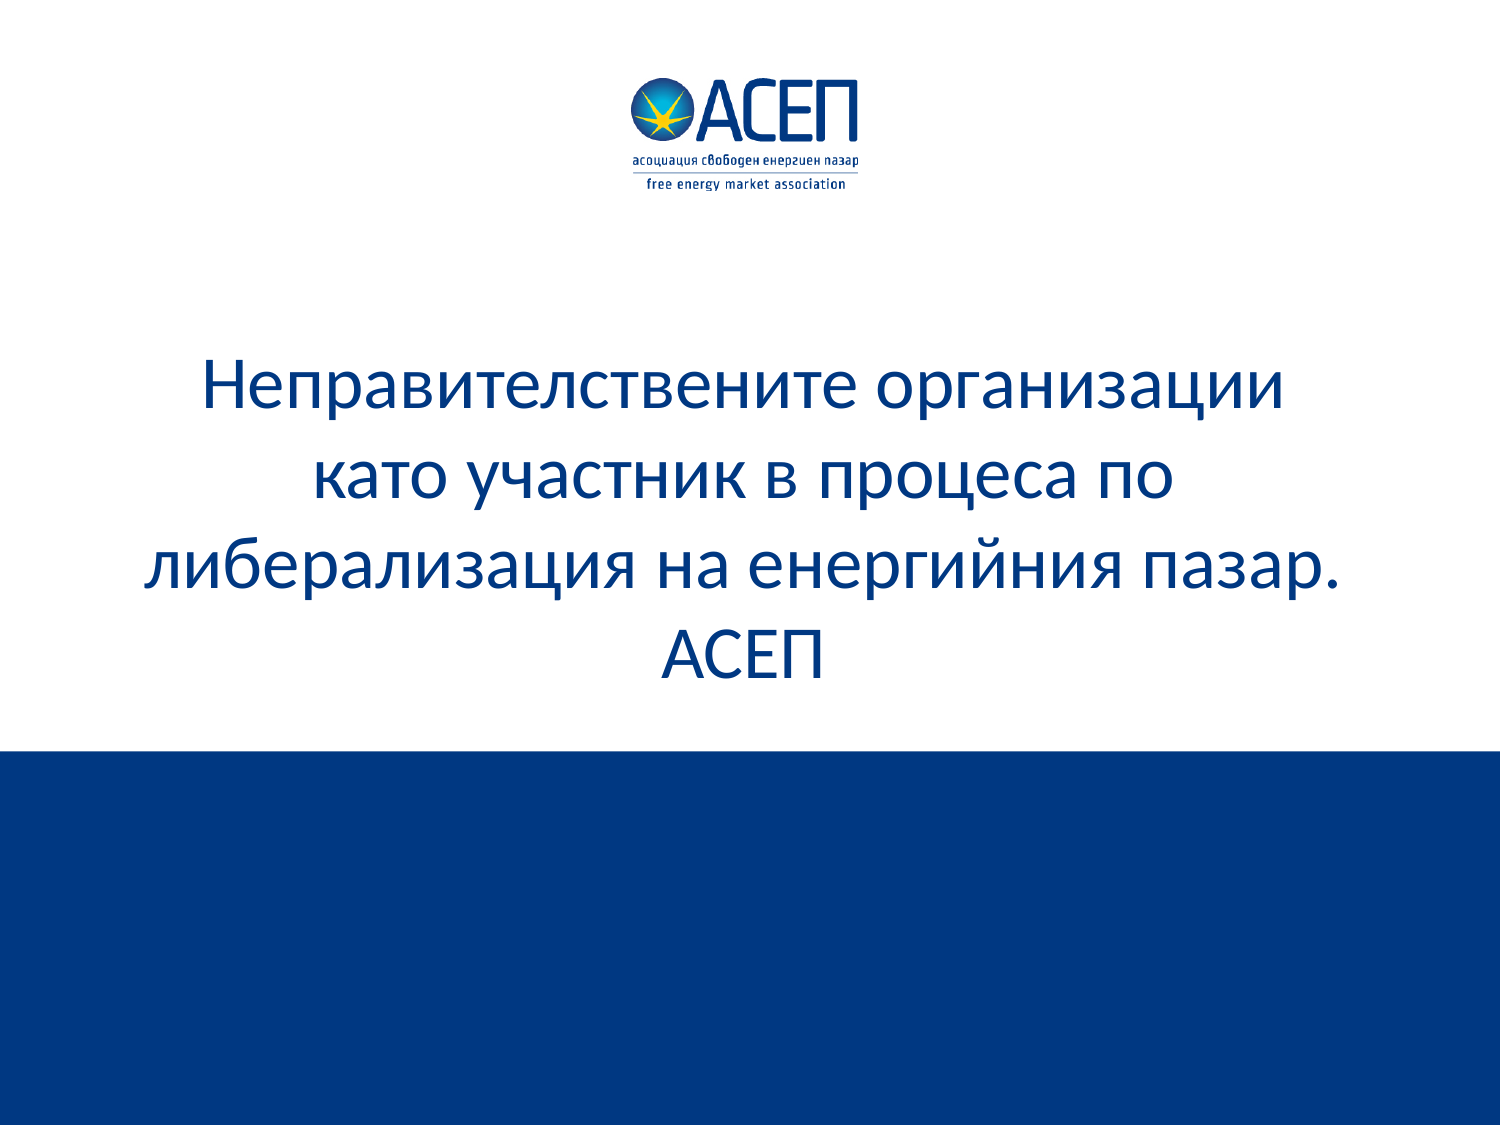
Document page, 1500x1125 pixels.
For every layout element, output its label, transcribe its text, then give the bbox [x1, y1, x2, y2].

picture [631, 77, 858, 192]
text_box [0, 749, 1500, 1125]
text_box Неправителствените организации като участник в процеса по либерализация на енергийния пазар. АСЕП [123, 326, 1365, 701]
